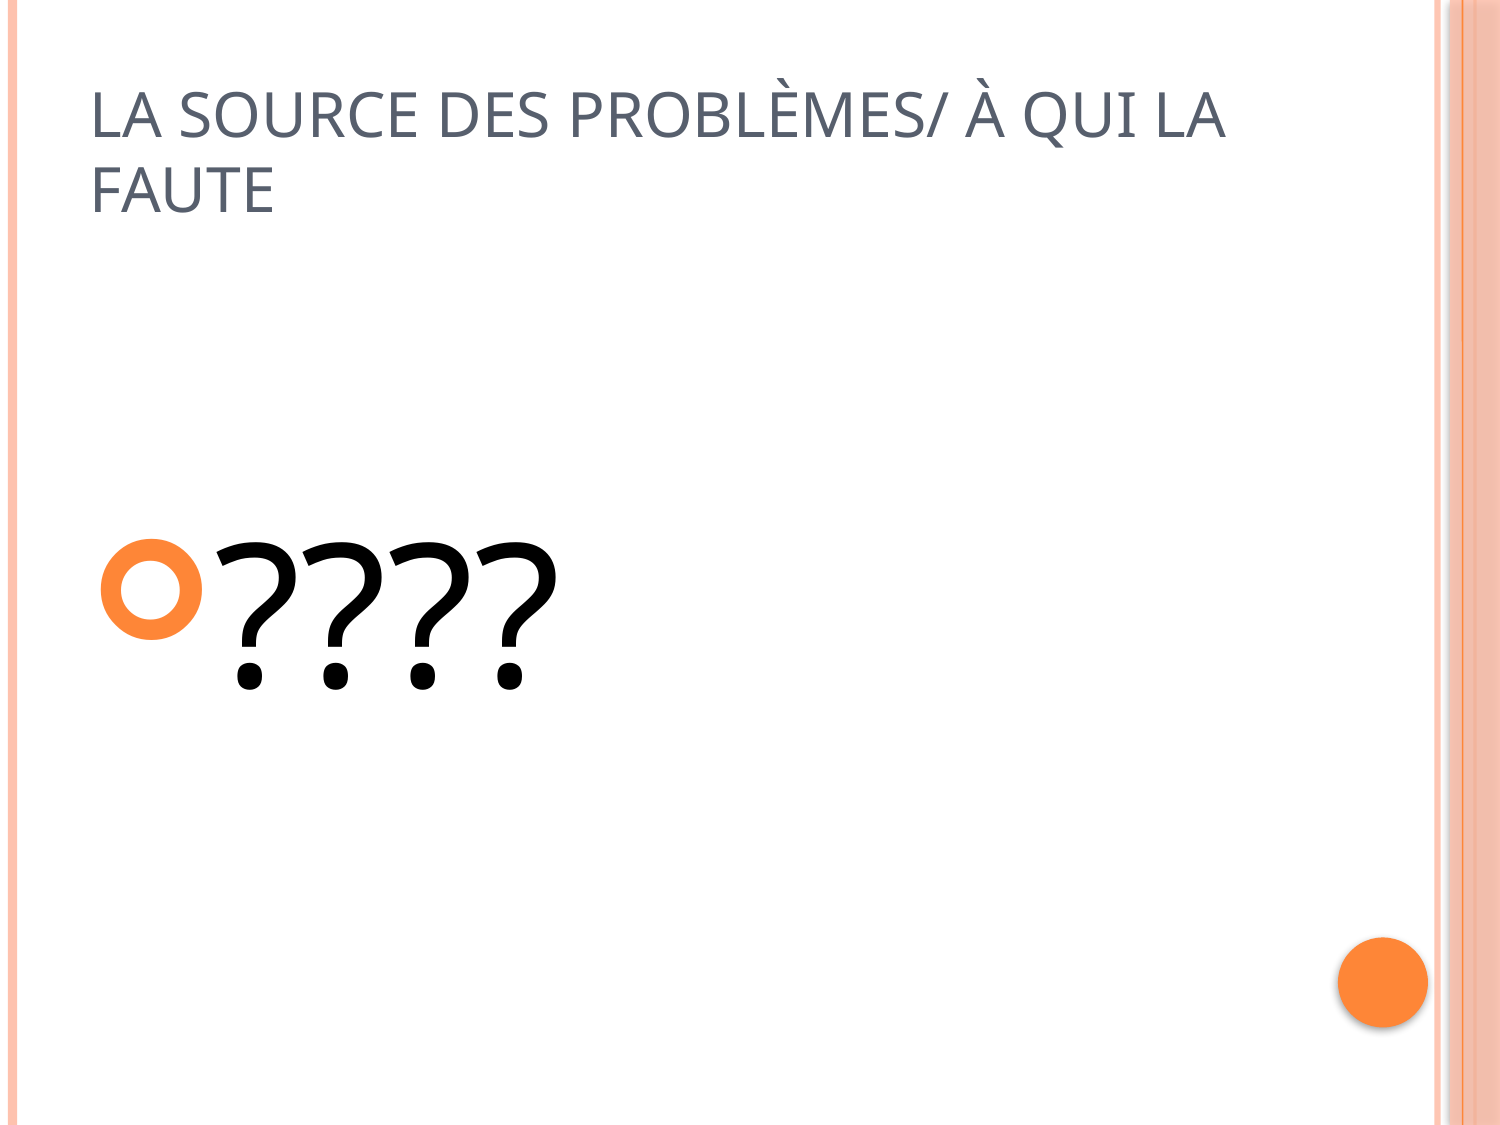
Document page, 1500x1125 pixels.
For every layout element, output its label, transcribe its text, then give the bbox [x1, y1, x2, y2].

title La source des problèmes/ à qui la faute [75, 45, 1300, 233]
list ???? [75, 262, 1300, 1062]
